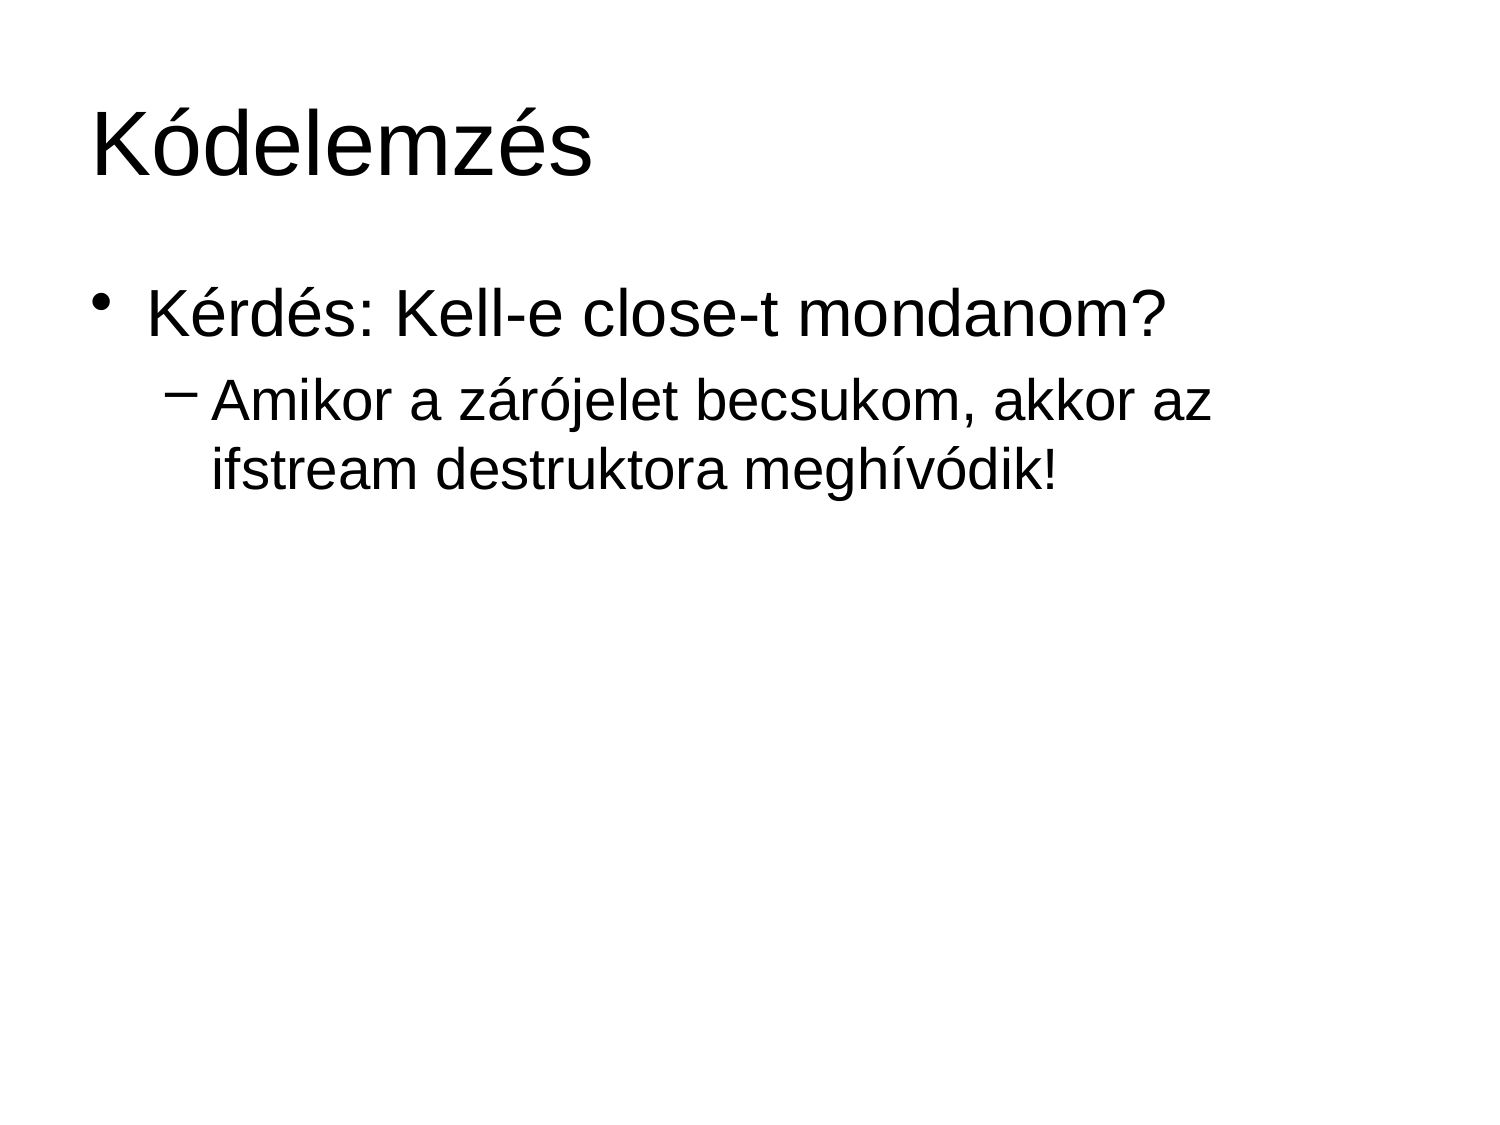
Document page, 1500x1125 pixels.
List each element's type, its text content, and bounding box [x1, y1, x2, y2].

title Kódelemzés [74, 44, 1426, 233]
list Kérdés: Kell-e close-t mondanom? Amikor a zárójelet becsukom, akkor az ifstream destruktora meghívódik! [74, 262, 1426, 1006]
